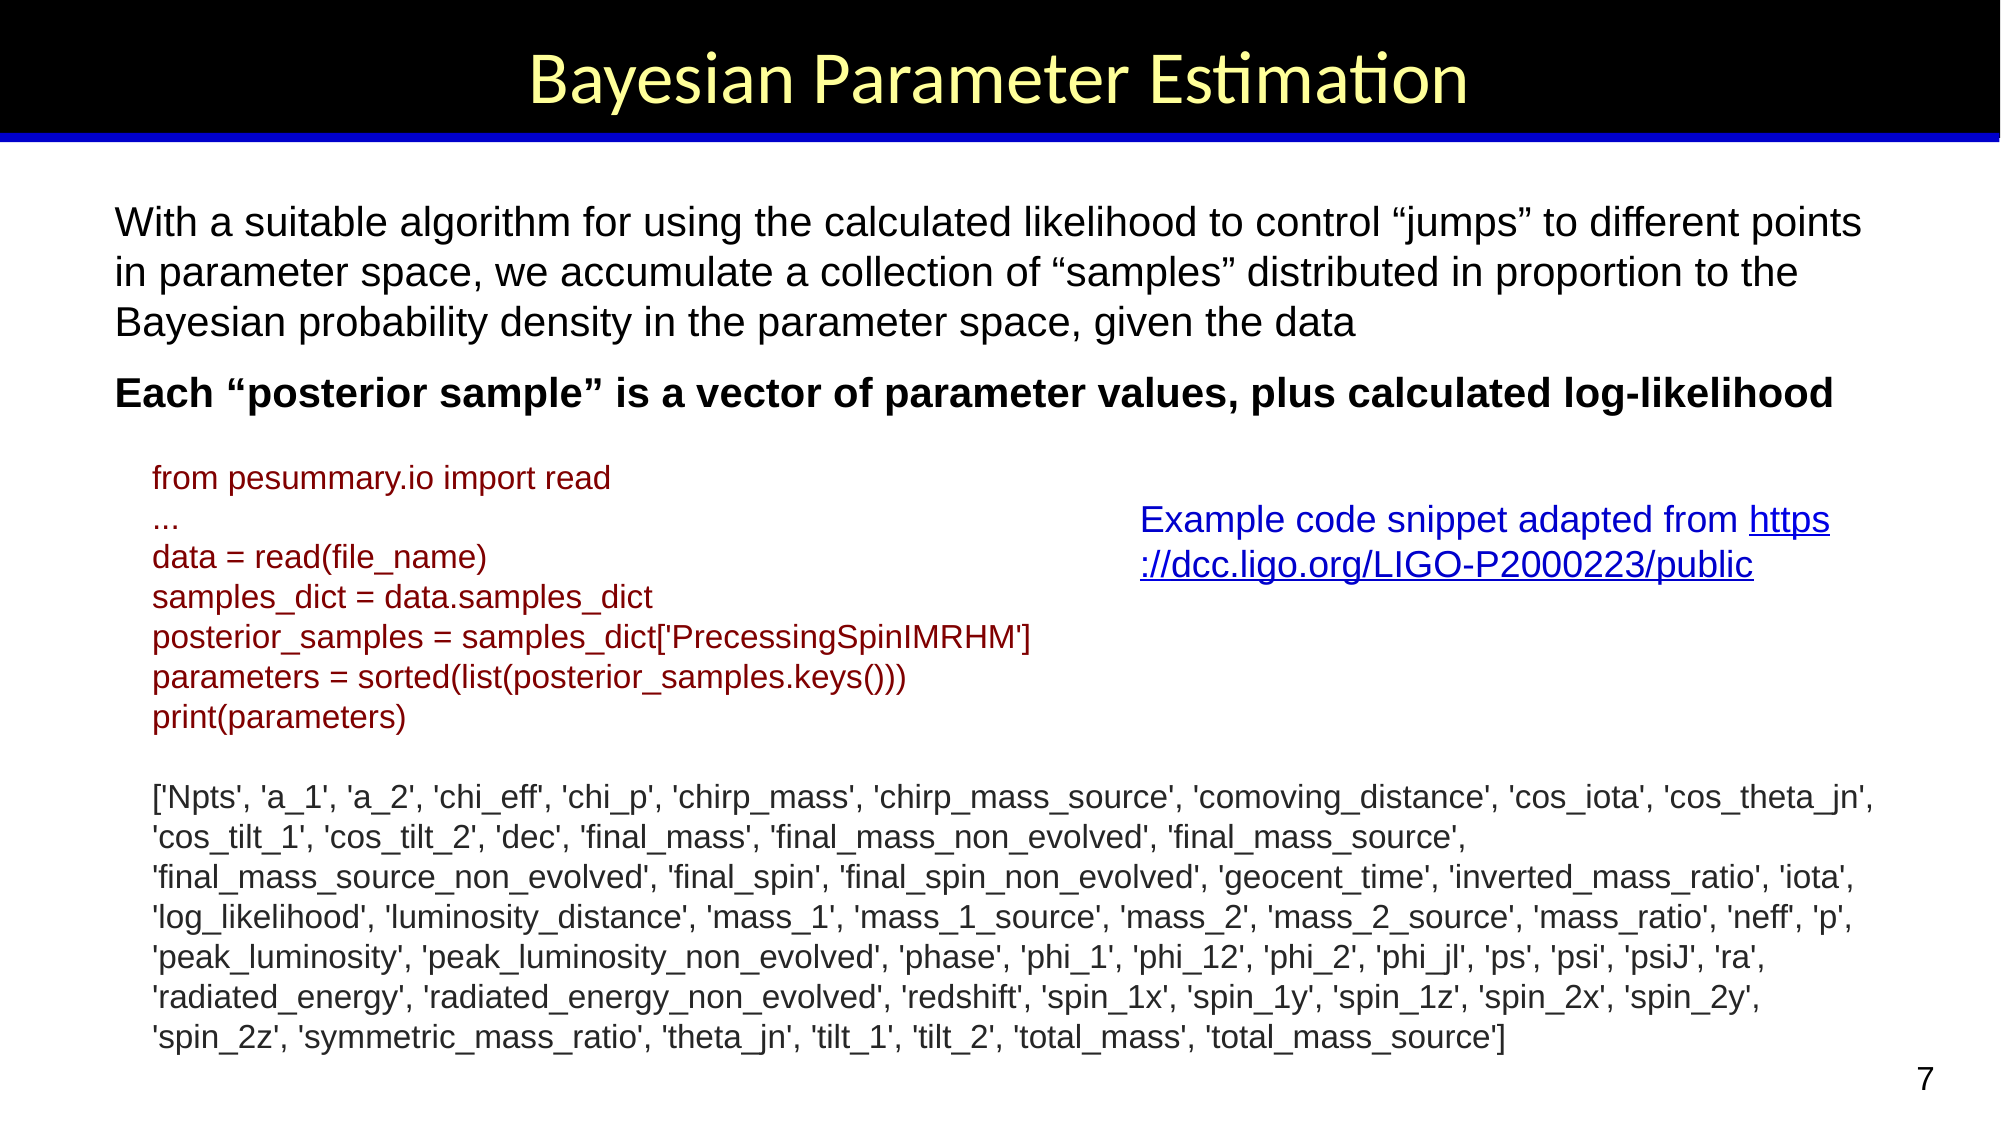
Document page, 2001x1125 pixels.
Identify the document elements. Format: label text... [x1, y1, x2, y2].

text_box Example code snippet adapted from https://dcc.ligo.org/LIGO-P2000223/public [1124, 487, 1875, 593]
title Bayesian Parameter Estimation [200, 20, 1800, 138]
slide_number 7 [1500, 1050, 1950, 1100]
list With a suitable algorithm for using the calculated likelihood to control “jumps” to different points in parameter space, we accumulate a collection of “samples” distributed in proportion to the Bayesian probability density in the parameter space, given the data Each “posterior sample” is a vector of parameter values, plus calculated log-likelihood from pesummary.io import read ... data = read(file_name) samples_dict = data.samples_dict posterior_samples = samples_dict['PrecessingSpinIMRHM'] parameters = sorted(list(posterior_samples.keys())) print(parameters) ['Npts', 'a_1', 'a_2', 'chi_eff', 'chi_p', 'chirp_mass', 'chirp_mass_source', 'comoving_distance', 'cos_iota', 'cos_theta_jn', 'cos_tilt_1', 'cos_tilt_2', 'dec', 'final_mass', 'final_mass_non_evolved', 'final_mass_source', 'final_mass_source_non_evolved', 'final_spin', 'final_spin_non_evolved', 'geocent_time', 'inverted_mass_ratio', 'iota', 'log_likelihood', 'luminosity_distance', 'mass_1', 'mass_1_source', 'mass_2', 'mass_2_source', 'mass_ratio', 'neff', 'p', 'peak_luminosity', 'peak_luminosity_non_evolved', 'phase', 'phi_1', 'phi_12', 'phi_2', 'phi_jl', 'ps', 'psi', 'psiJ', 'ra', 'radiated_energy', 'radiated_energy_non_evolved', 'redshift', 'spin_1x', 'spin_1y', 'spin_1z', 'spin_2x', 'spin_2y', 'spin_2z', 'symmetric_mass_ratio', 'theta_jn', 'tilt_1', 'tilt_2', 'total_mass', 'total_mass_source'] [99, 187, 1899, 1050]
